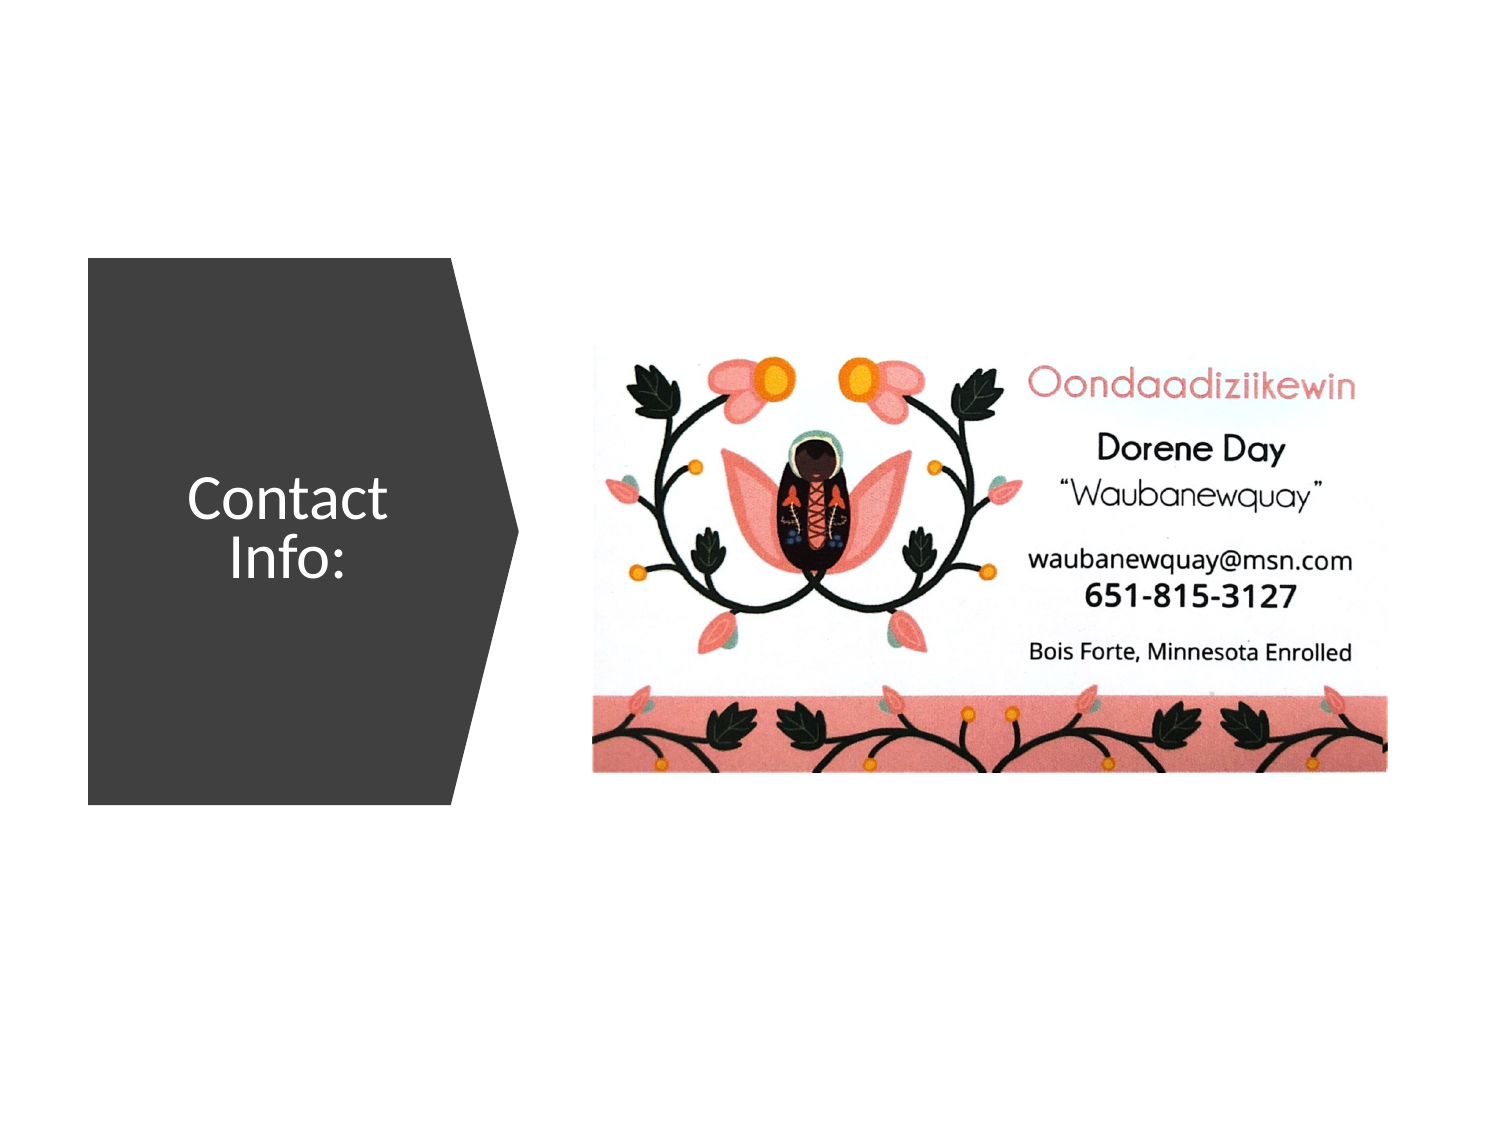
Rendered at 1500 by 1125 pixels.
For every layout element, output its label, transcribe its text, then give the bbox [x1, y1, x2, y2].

picture [1317, 232, 1422, 884]
text_box [88, 258, 519, 806]
title Contact Info: [126, 322, 450, 741]
picture [559, 232, 662, 884]
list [662, 125, 1317, 991]
